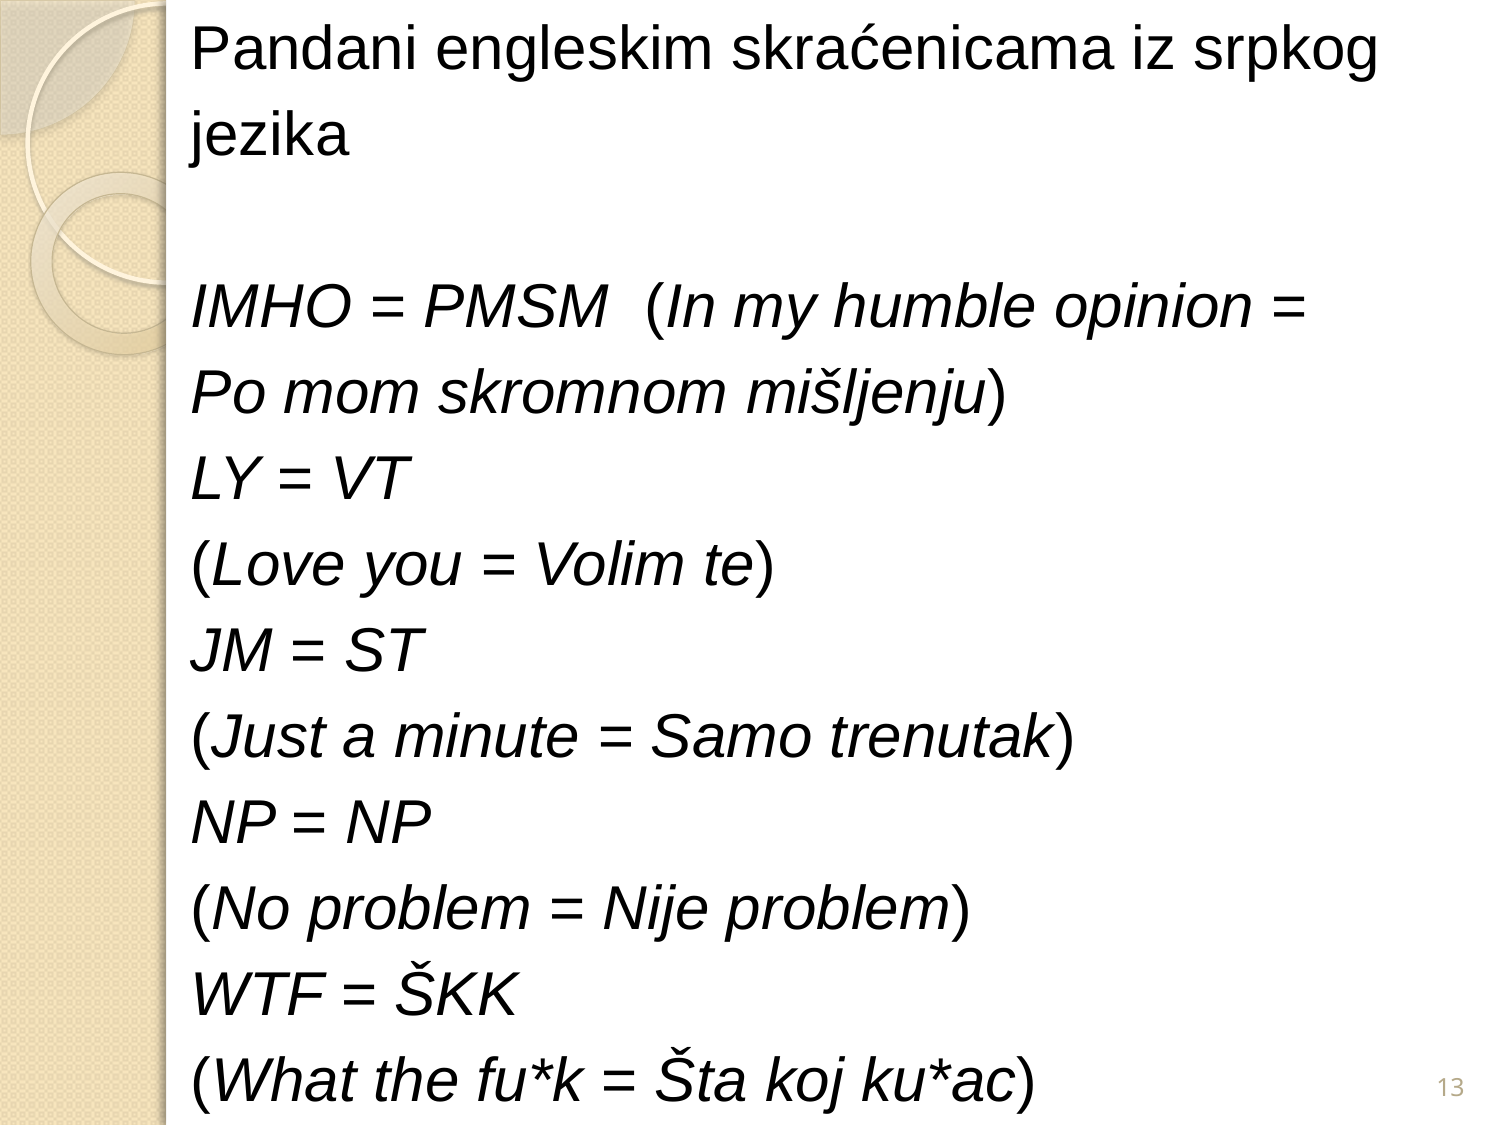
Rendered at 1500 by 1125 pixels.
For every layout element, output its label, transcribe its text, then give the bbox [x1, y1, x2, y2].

slide_number 13 [1413, 1034, 1488, 1113]
list Pandani engleskim skraćenicama iz srpkog jezika IMHO = PMSM (In my humble opinion = Po mom skromnom mišljenju) LY = VT (Love you = Volim te) JM = ST (Just a minute = Samo trenutak) NP = NP (No problem = Nije problem) WTF = ŠKK (What the fu*k = Šta koj ku*ac) [162, 0, 1500, 1125]
